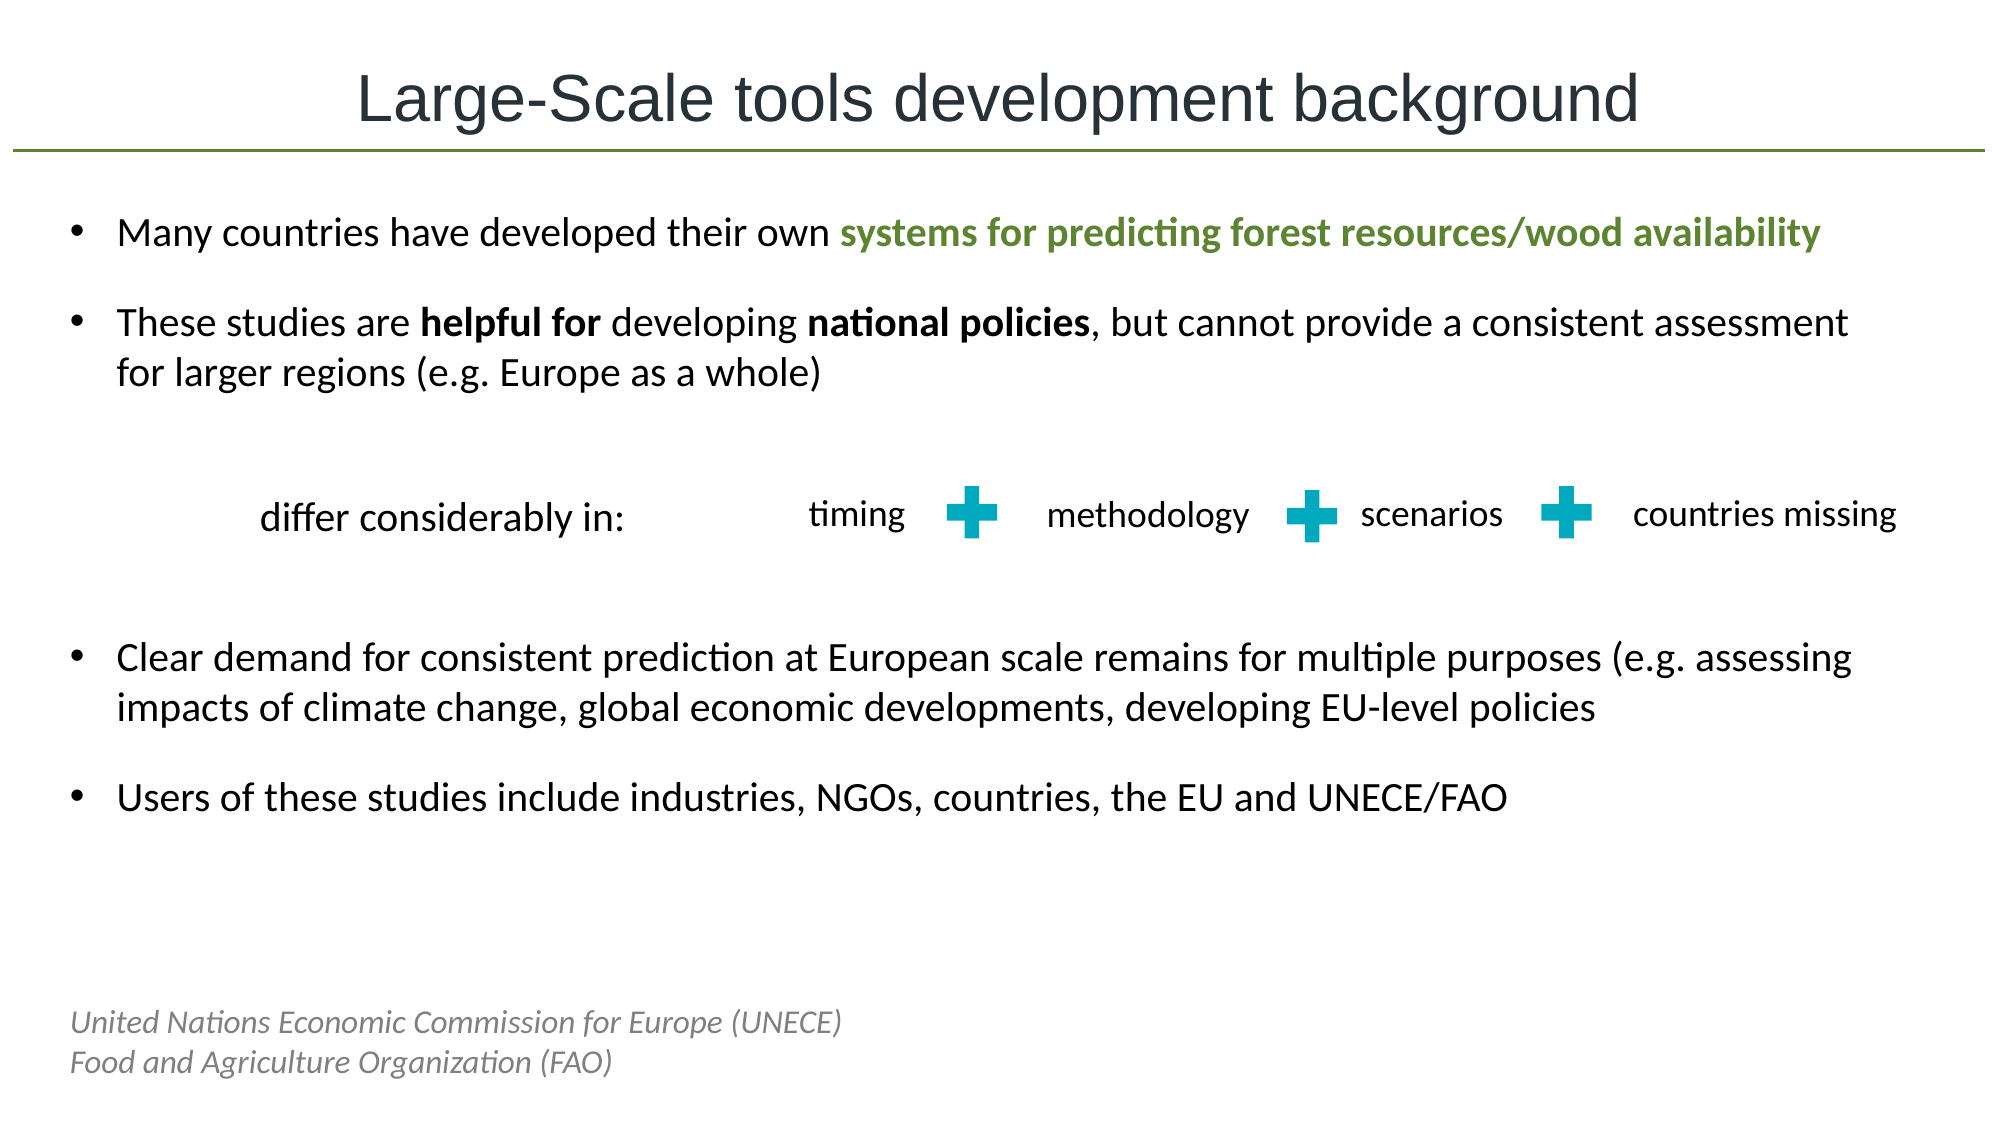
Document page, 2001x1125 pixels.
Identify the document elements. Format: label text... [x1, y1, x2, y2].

text_box Many countries have developed their own systems for predicting forest resources/wood availability These studies are helpful for developing national policies, but cannot provide a consistent assessment for larger regions (e.g. Europe as a whole) differ considerably in: Clear demand for consistent prediction at European scale remains for multiple purposes (e.g. assessing impacts of climate change, global economic developments, developing EU-level policies Users of these studies include industries, NGOs, countries, the EU and UNECE/FAO United Nations Economic Commission for Europe (UNECE) Food and Agriculture Organization (FAO) [55, 197, 1919, 1088]
text_box methodology [1009, 482, 1288, 542]
text_box [1540, 485, 1593, 539]
text_box scenarios [1343, 481, 1521, 542]
text_box Large-Scale tools development background [135, 47, 1864, 142]
text_box [946, 485, 998, 539]
text_box countries missing [1597, 481, 1933, 542]
text_box [1288, 489, 1338, 543]
text_box timing [758, 481, 947, 542]
